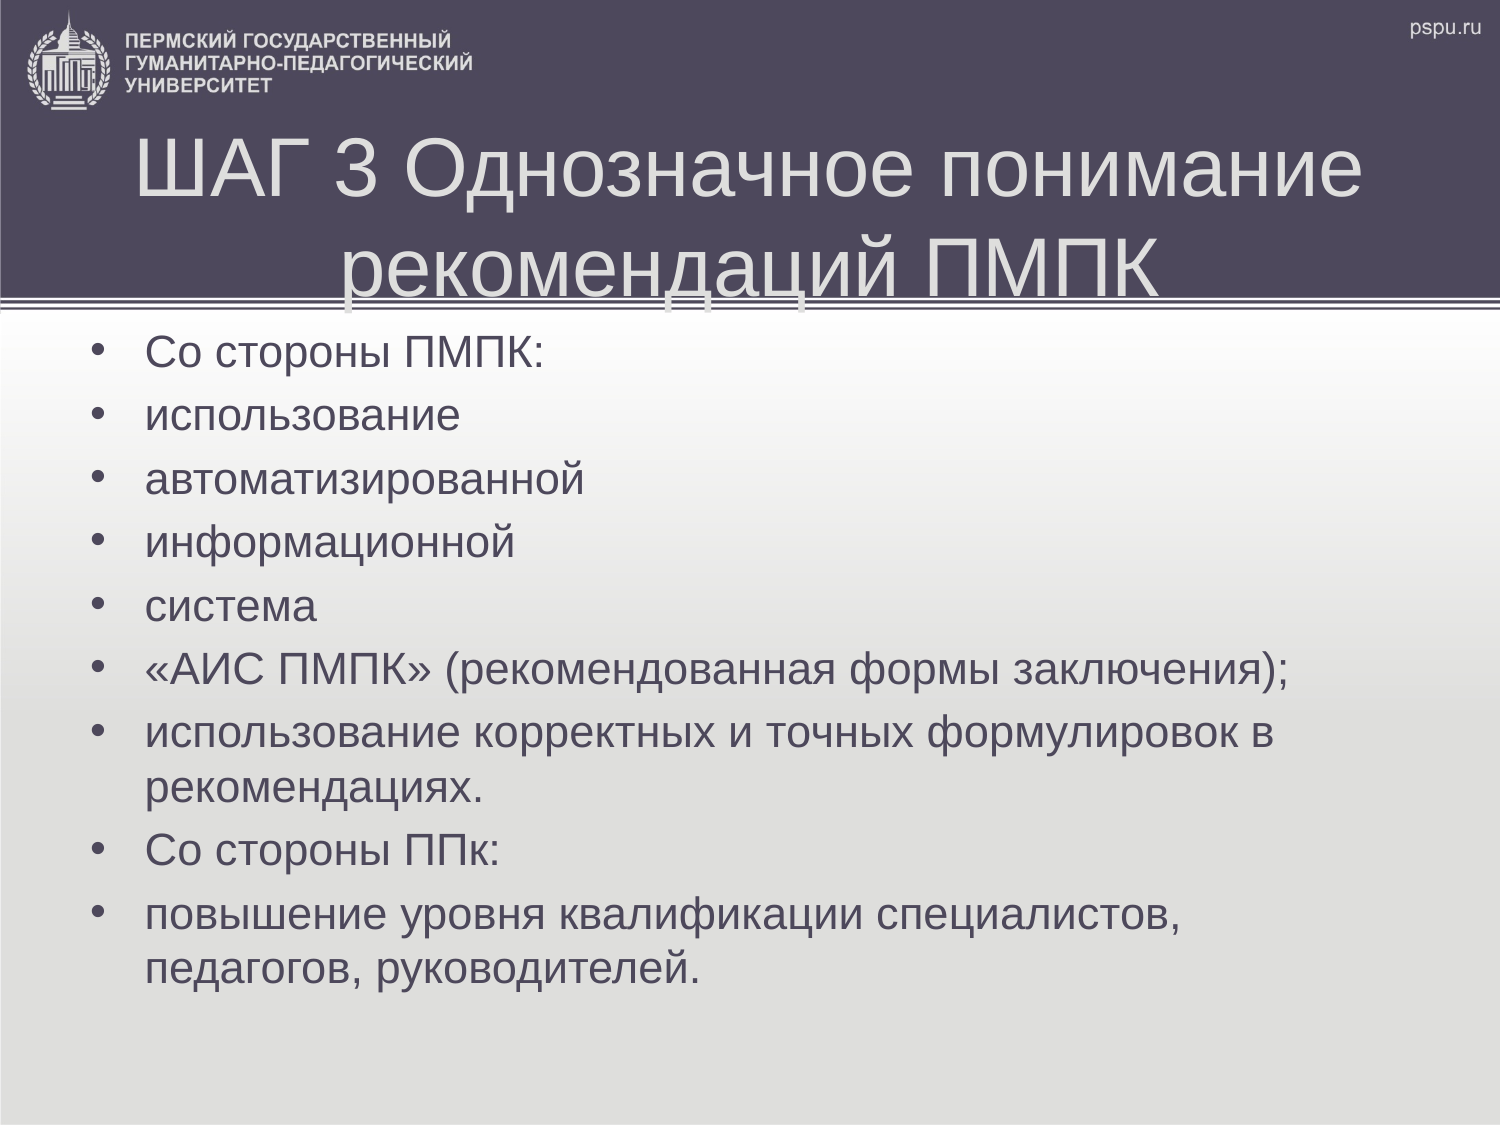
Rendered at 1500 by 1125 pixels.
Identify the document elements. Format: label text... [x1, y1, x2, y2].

picture [0, 0, 1500, 1125]
list Со стороны ПМПК: использование автоматизированной информационной система «АИС ПМПК» (рекомендованная формы заключения); использование корректных и точных формулировок в рекомендациях. Со стороны ППк: повышение уровня квалификации специалистов, педагогов, руководителей. [75, 314, 1425, 1005]
title ШАГ 3 Однозначное понимание рекомендаций ПМПК [76, 125, 1424, 302]
